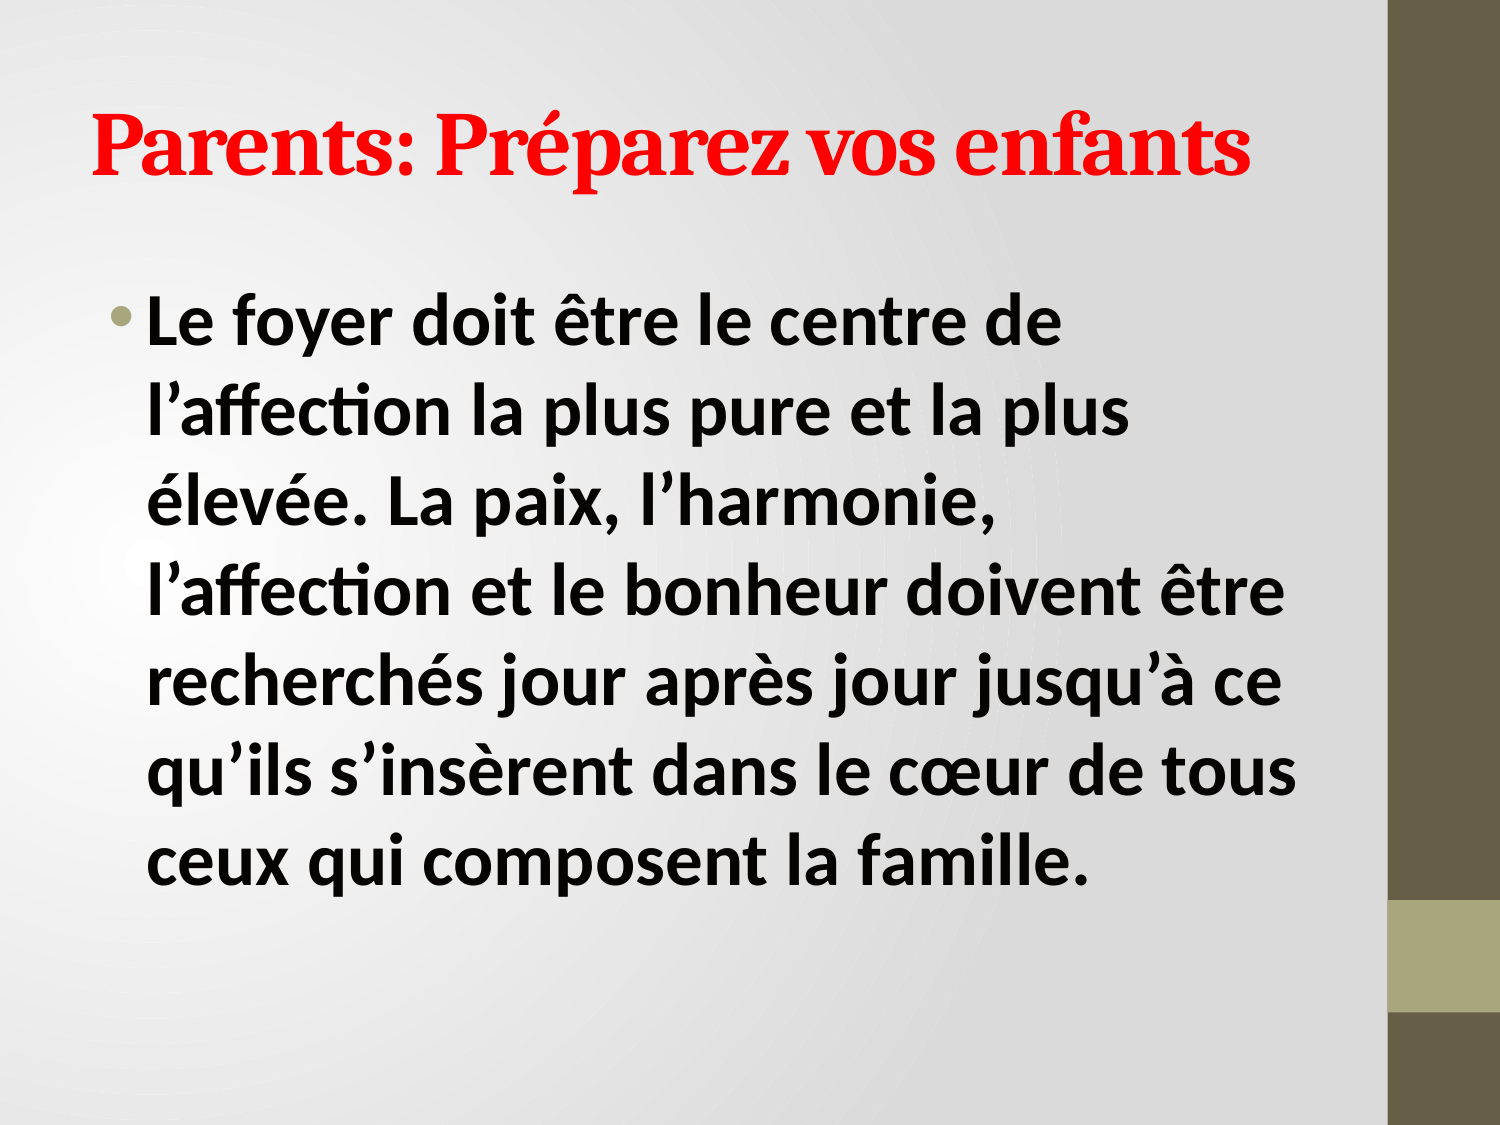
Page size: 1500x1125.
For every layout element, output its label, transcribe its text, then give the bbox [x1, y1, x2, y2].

title Parents: Préparez vos enfants [75, 45, 1325, 233]
list Le foyer doit être le centre de l’affection la plus pure et la plus élevée. La paix, l’harmonie, l’affection et le bonheur doivent être recherchés jour après jour jusqu’à ce qu’ils s’insèrent dans le cœur de tous ceux qui composent la famille. [75, 262, 1325, 1050]
